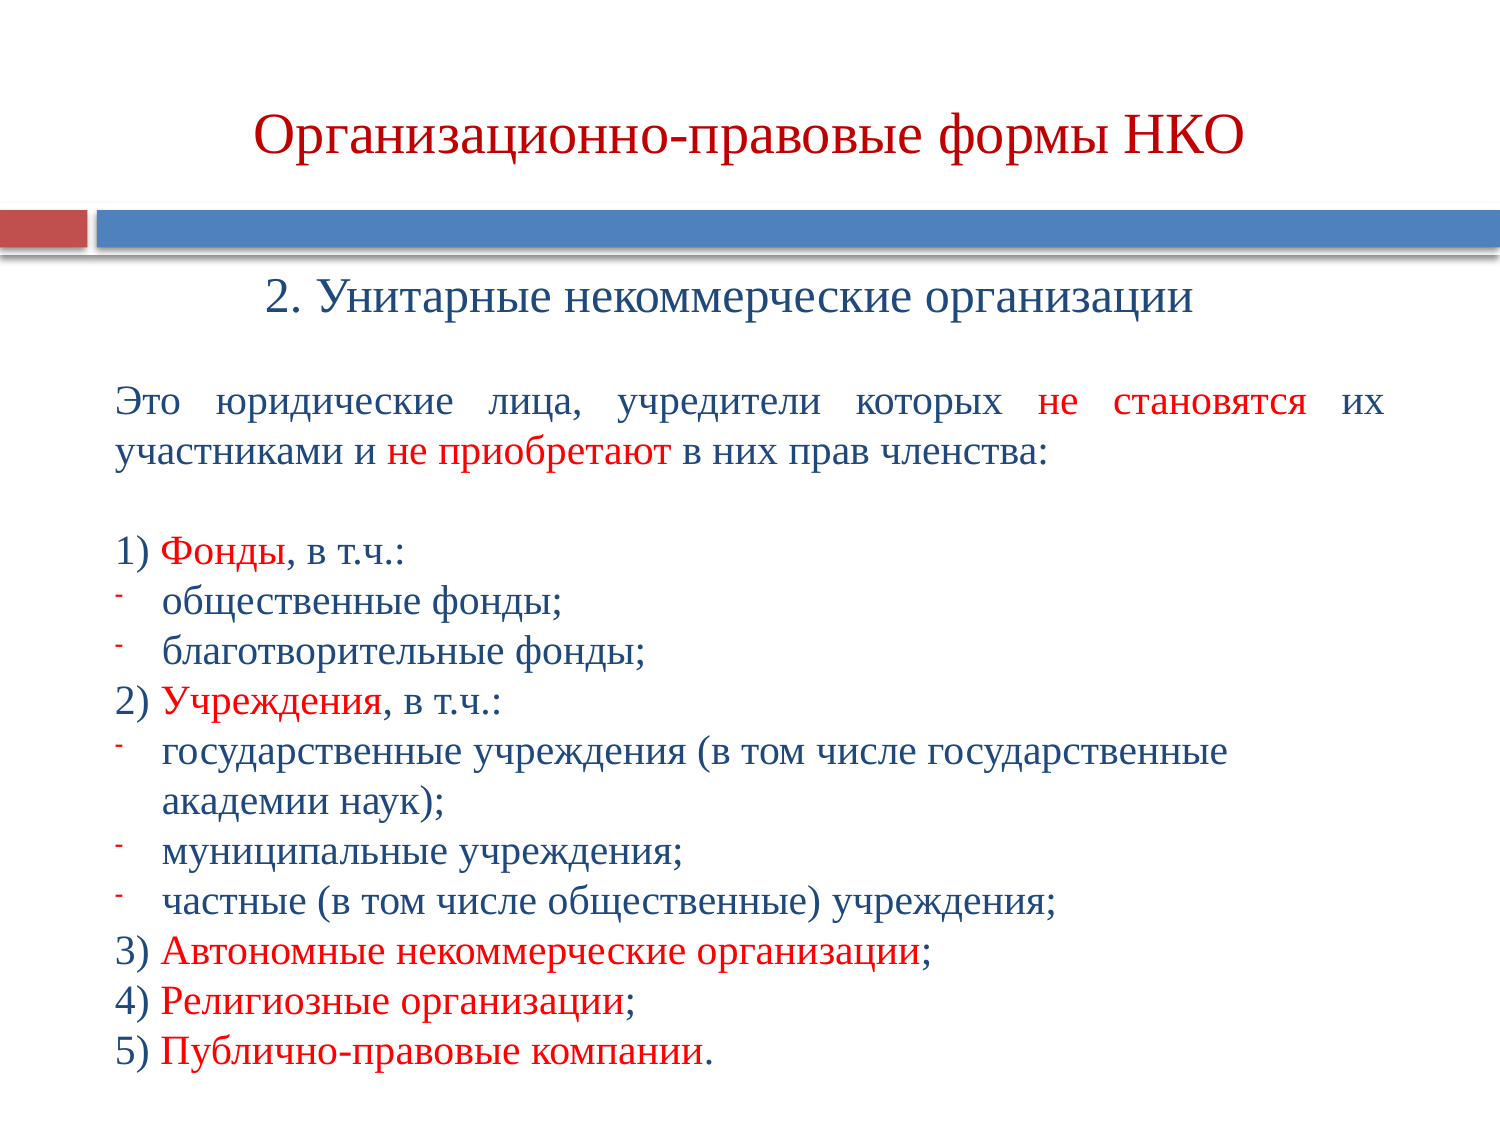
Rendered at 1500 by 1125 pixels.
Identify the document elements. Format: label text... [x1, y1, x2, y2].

text_box 2. Унитарные некоммерческие организации Это юридические лица, учредители которых не становятся их участниками и не приобретают в них прав членства: 1) Фонды, в т.ч.: общественные фонды; благотворительные фонды; 2) Учреждения, в т.ч.: государственные учреждения (в том числе государственные академии наук); муниципальные учреждения; частные (в том числе общественные) учреждения; 3) Автономные некоммерческие организации; 4) Религиозные организации; 5) Публично-правовые компании. [100, 255, 1400, 1125]
text_box Организационно-правовые формы НКО [140, 86, 1360, 174]
